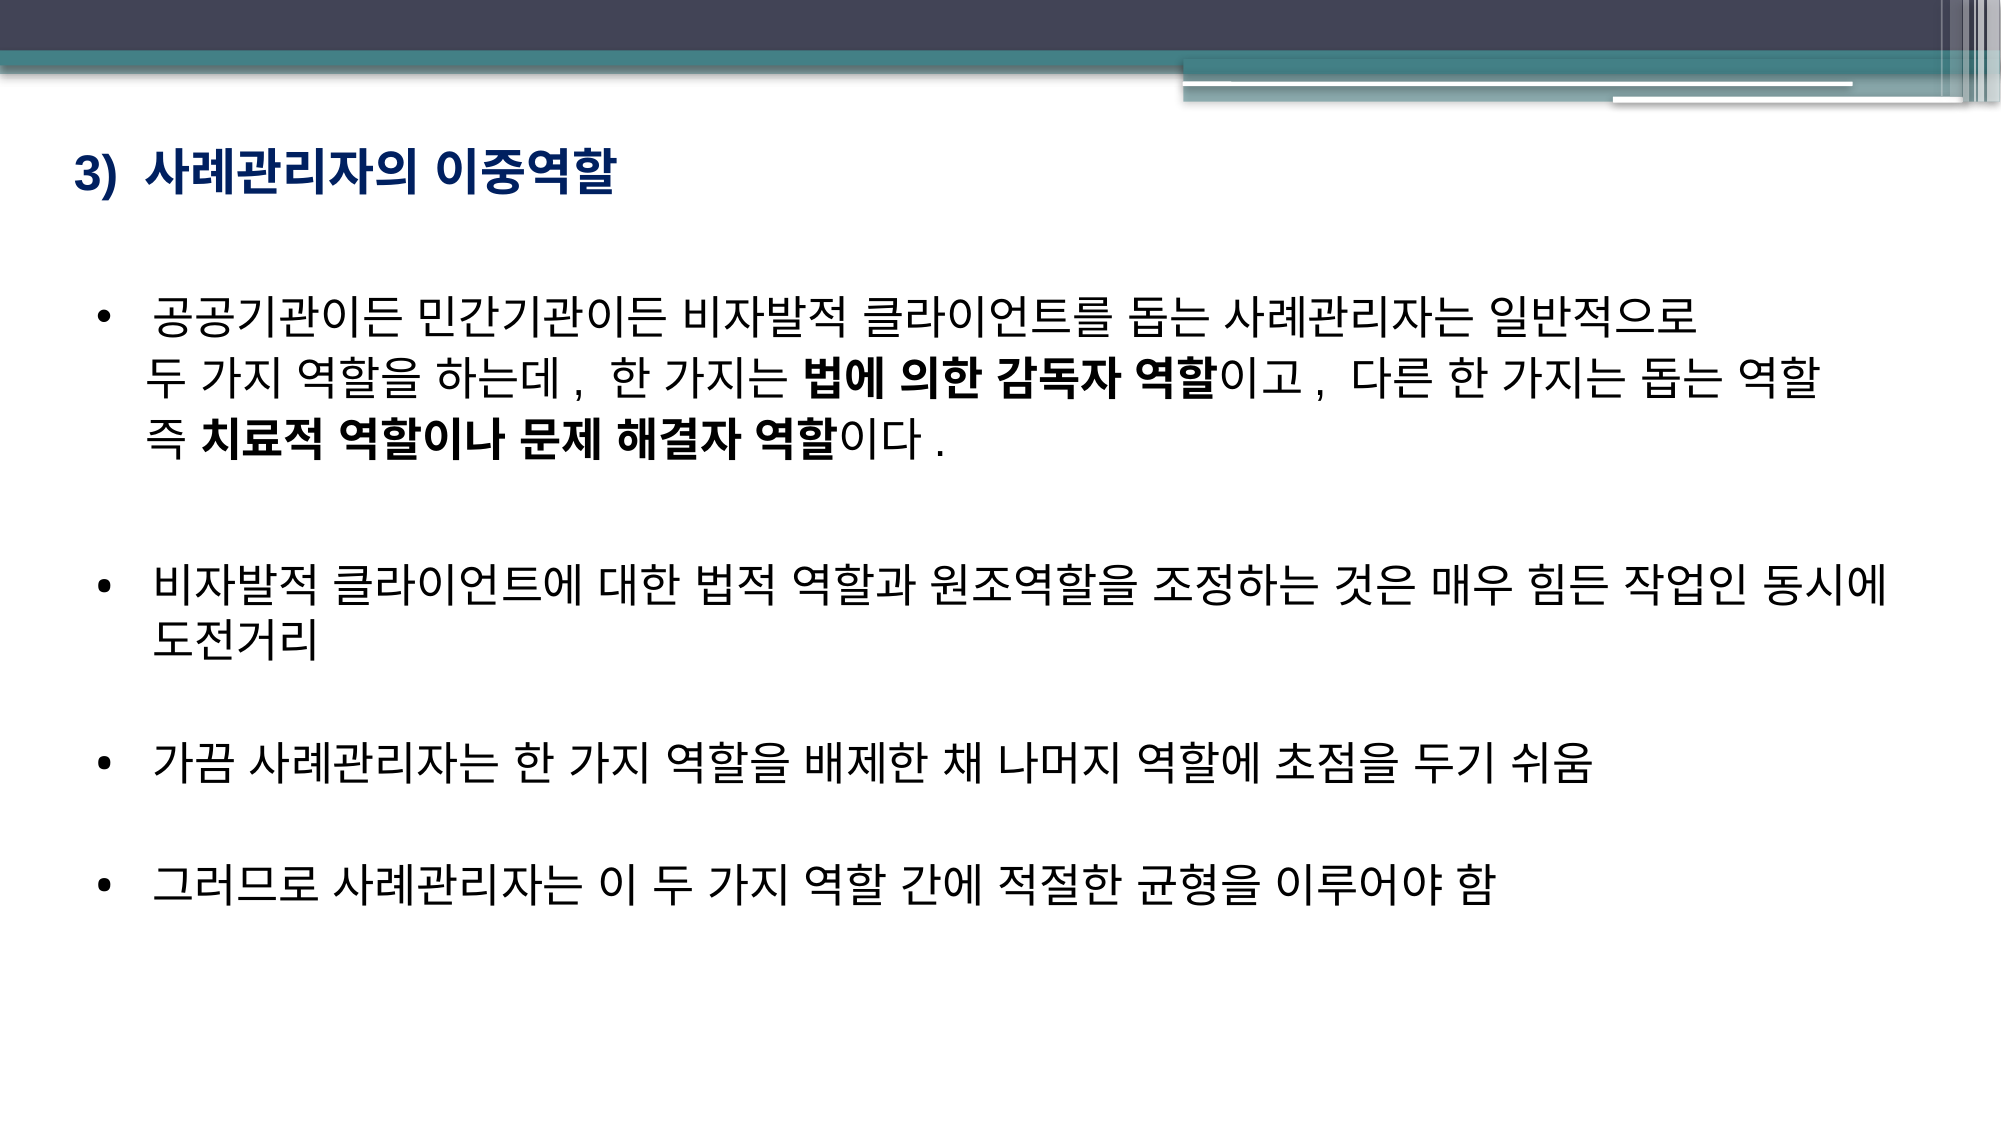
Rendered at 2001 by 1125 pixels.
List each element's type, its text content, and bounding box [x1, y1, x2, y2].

text_box 공공기관이든 민간기관이든 비자발적 클라이언트를 돕는 사례관리자는 일반적으로 두 가지 역할을 하는데, 한 가지는 법에 의한 감독자 역할이고, 다른 한 가지는 돕는 역할 즉 치료적 역할이나 문제 해결자 역할이다. 비자발적 클라이언트에 대한 법적 역할과 원조역할을 조정하는 것은 매우 힘든 작업인 동시에 도전거리 가끔 사례관리자는 한 가지 역할을 배제한 채 나머지 역할에 초점을 두기 쉬움 그러므로 사례관리자는 이 두 가지 역할 간에 적절한 균형을 이루어야 함 [81, 280, 1967, 1076]
text_box 3) 사례관리자의 이중역할 [59, 133, 1574, 208]
